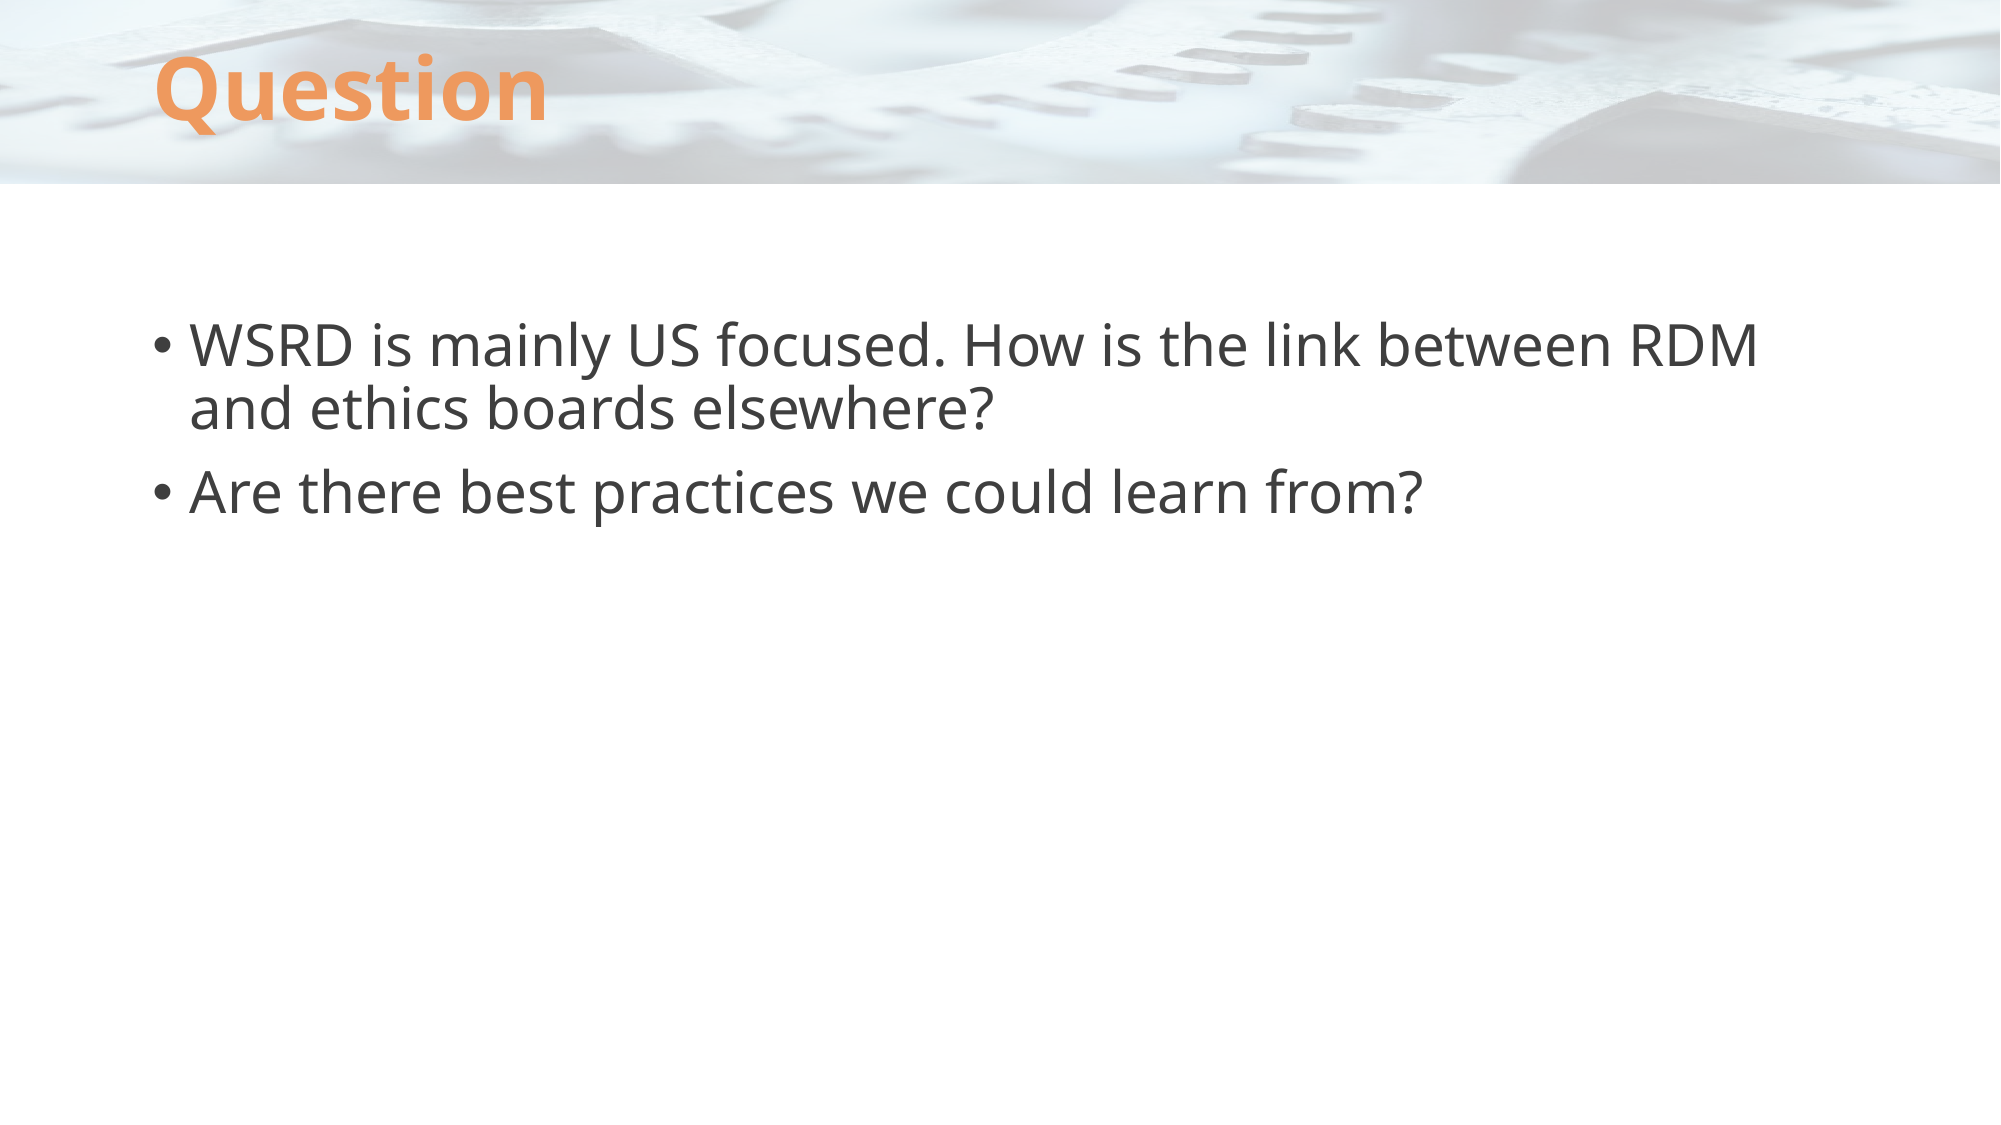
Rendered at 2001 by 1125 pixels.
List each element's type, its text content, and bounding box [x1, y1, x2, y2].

list WSRD is mainly US focused. How is the link between RDM and ethics boards elsewhere? Are there best practices we could learn from? [137, 308, 1863, 1023]
title Question [137, 29, 1863, 155]
